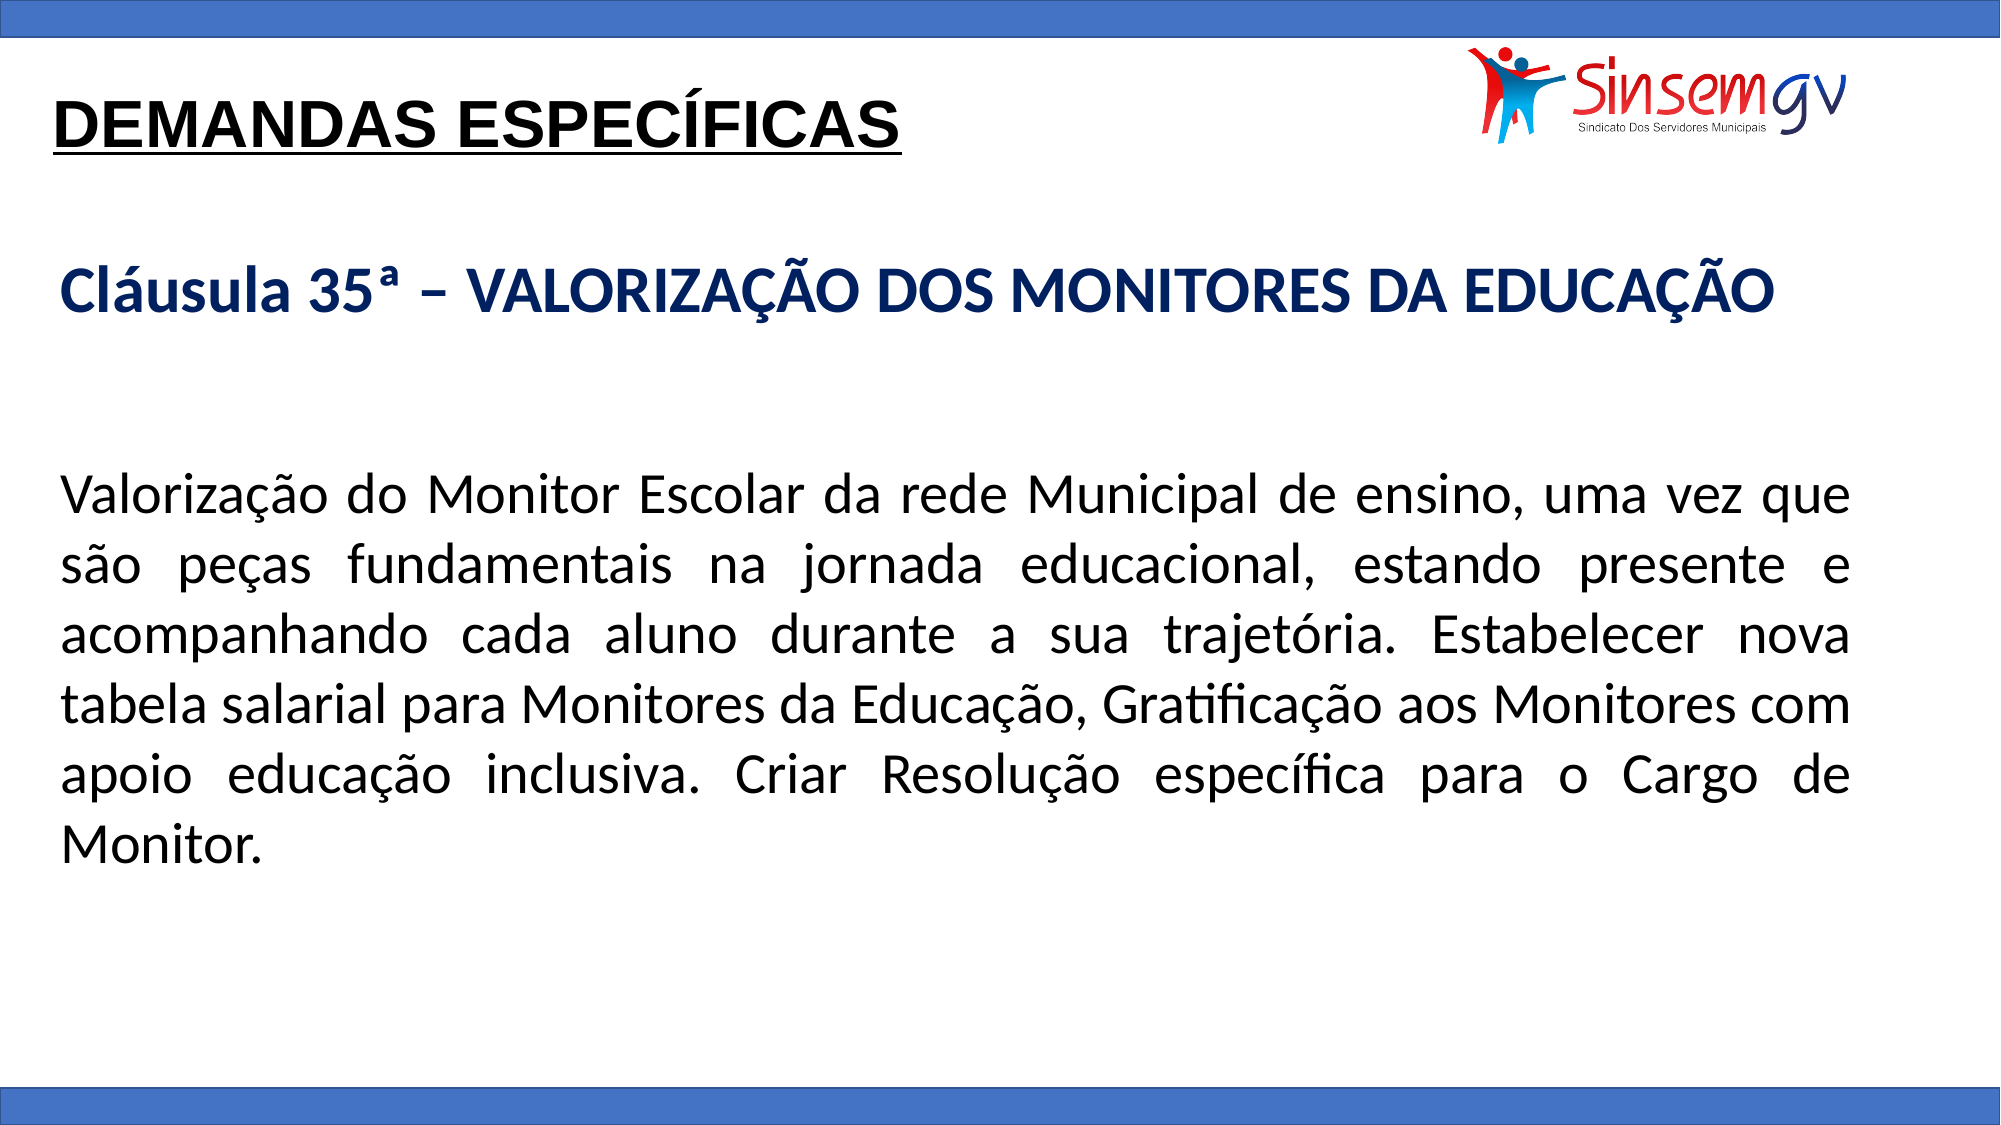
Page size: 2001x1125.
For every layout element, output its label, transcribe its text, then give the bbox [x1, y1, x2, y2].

text_box DEMANDAS ESPECÍFICAS [0, 33, 978, 169]
picture [1467, 47, 1846, 144]
text_box Cláusula 35ª – VALORIZAÇÃO DOS MONITORES DA EDUCAÇÃO [45, 238, 1868, 333]
text_box Valorização do Monitor Escolar da rede Municipal de ensino, uma vez que são peças fundamentais na jornada educacional, estando presente e acompanhando cada aluno durante a sua trajetória. Estabelecer nova tabela salarial para Monitores da Educação, Gratificação aos Monitores com apoio educação inclusiva. Criar Resolução específica para o Cargo de Monitor. [45, 447, 1868, 883]
text_box [0, 0, 2000, 38]
text_box [0, 1087, 2000, 1125]
